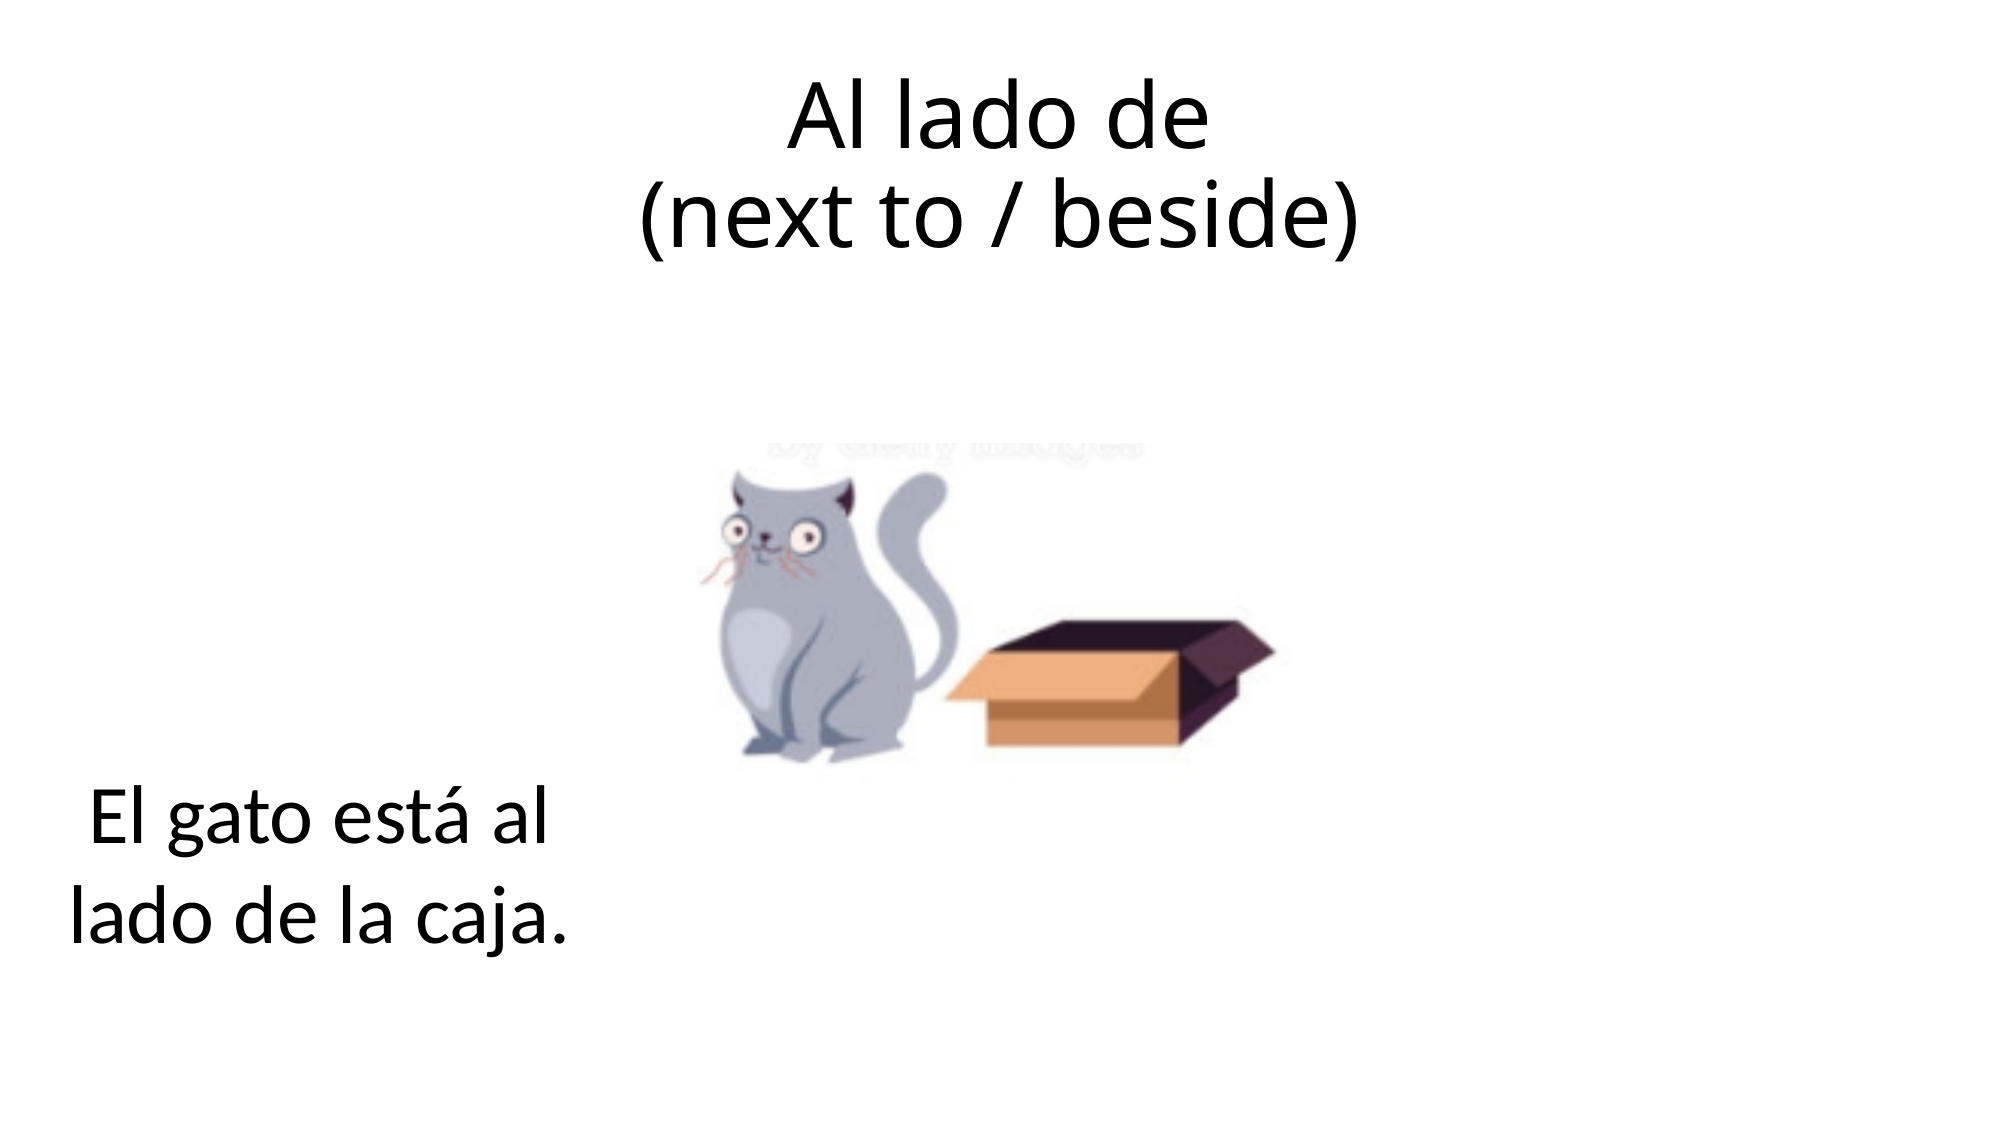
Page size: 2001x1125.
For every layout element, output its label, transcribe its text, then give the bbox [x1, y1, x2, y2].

title Al lado de (next to / beside) [137, 59, 1863, 278]
text_box El gato está al lado de la caja. [35, 753, 604, 968]
picture [689, 443, 1292, 791]
